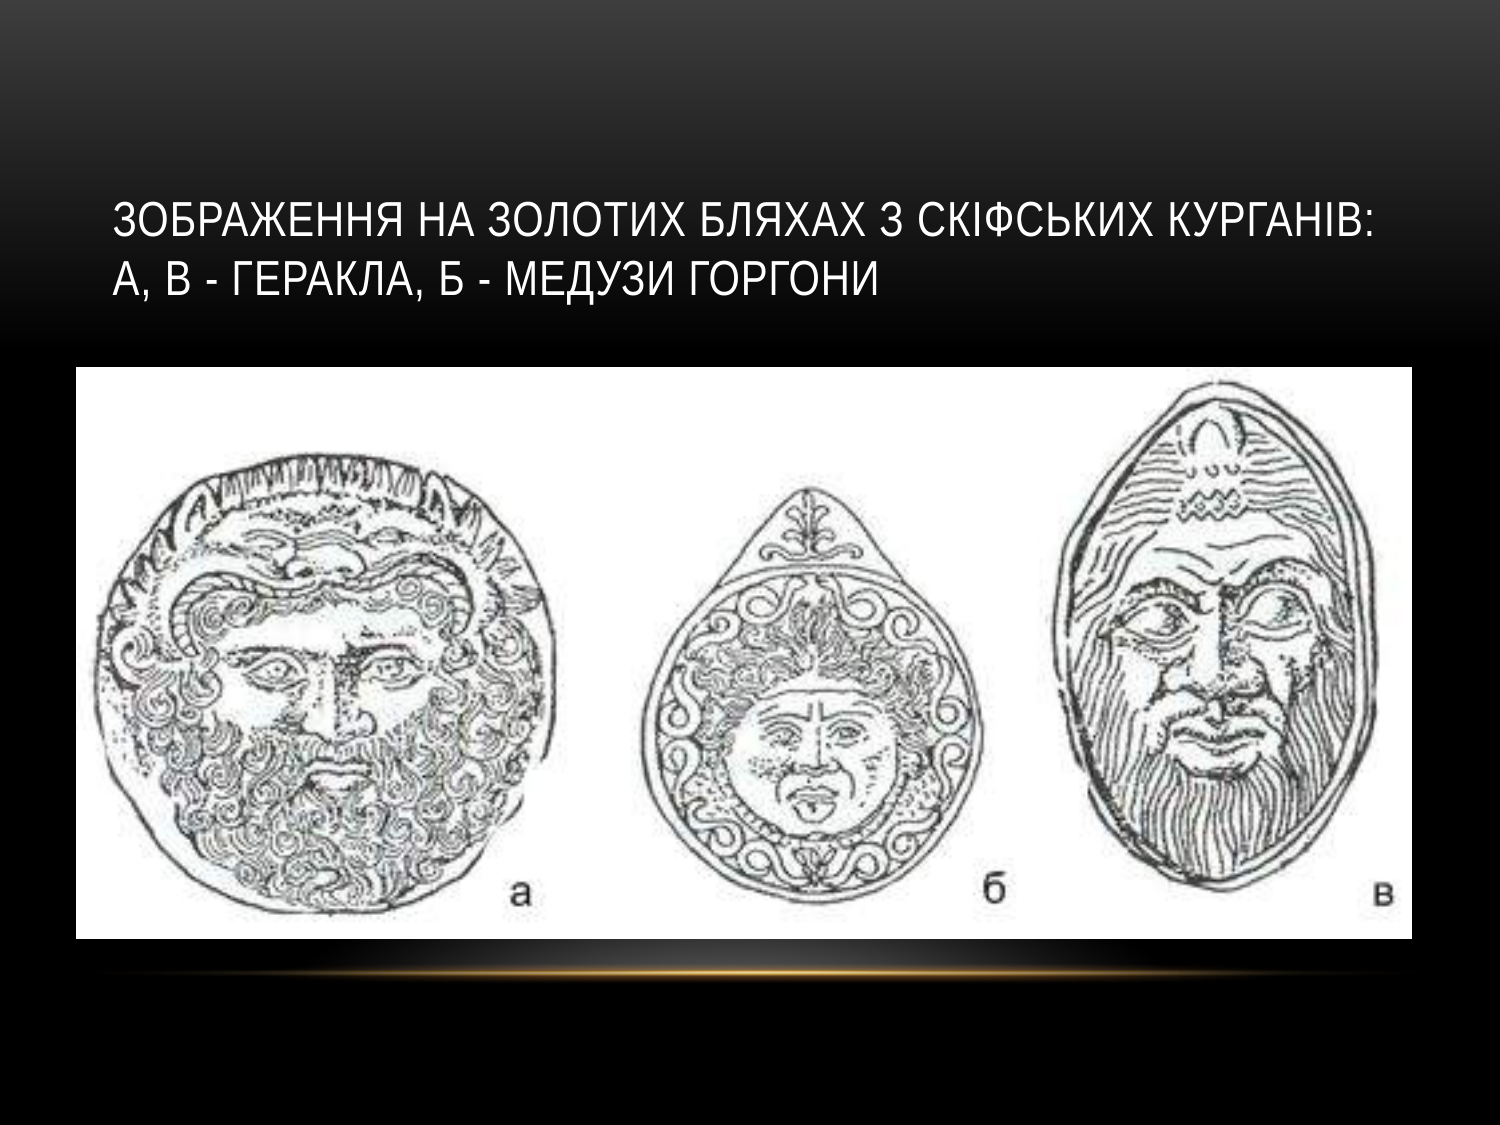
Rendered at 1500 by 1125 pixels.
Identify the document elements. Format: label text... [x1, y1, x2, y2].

title Зображення на золотих бляхах з скіфських курганів: а, в - Геракла, б - Медузи Горгони [97, 125, 1398, 313]
picture [0, 0, 1500, 1125]
